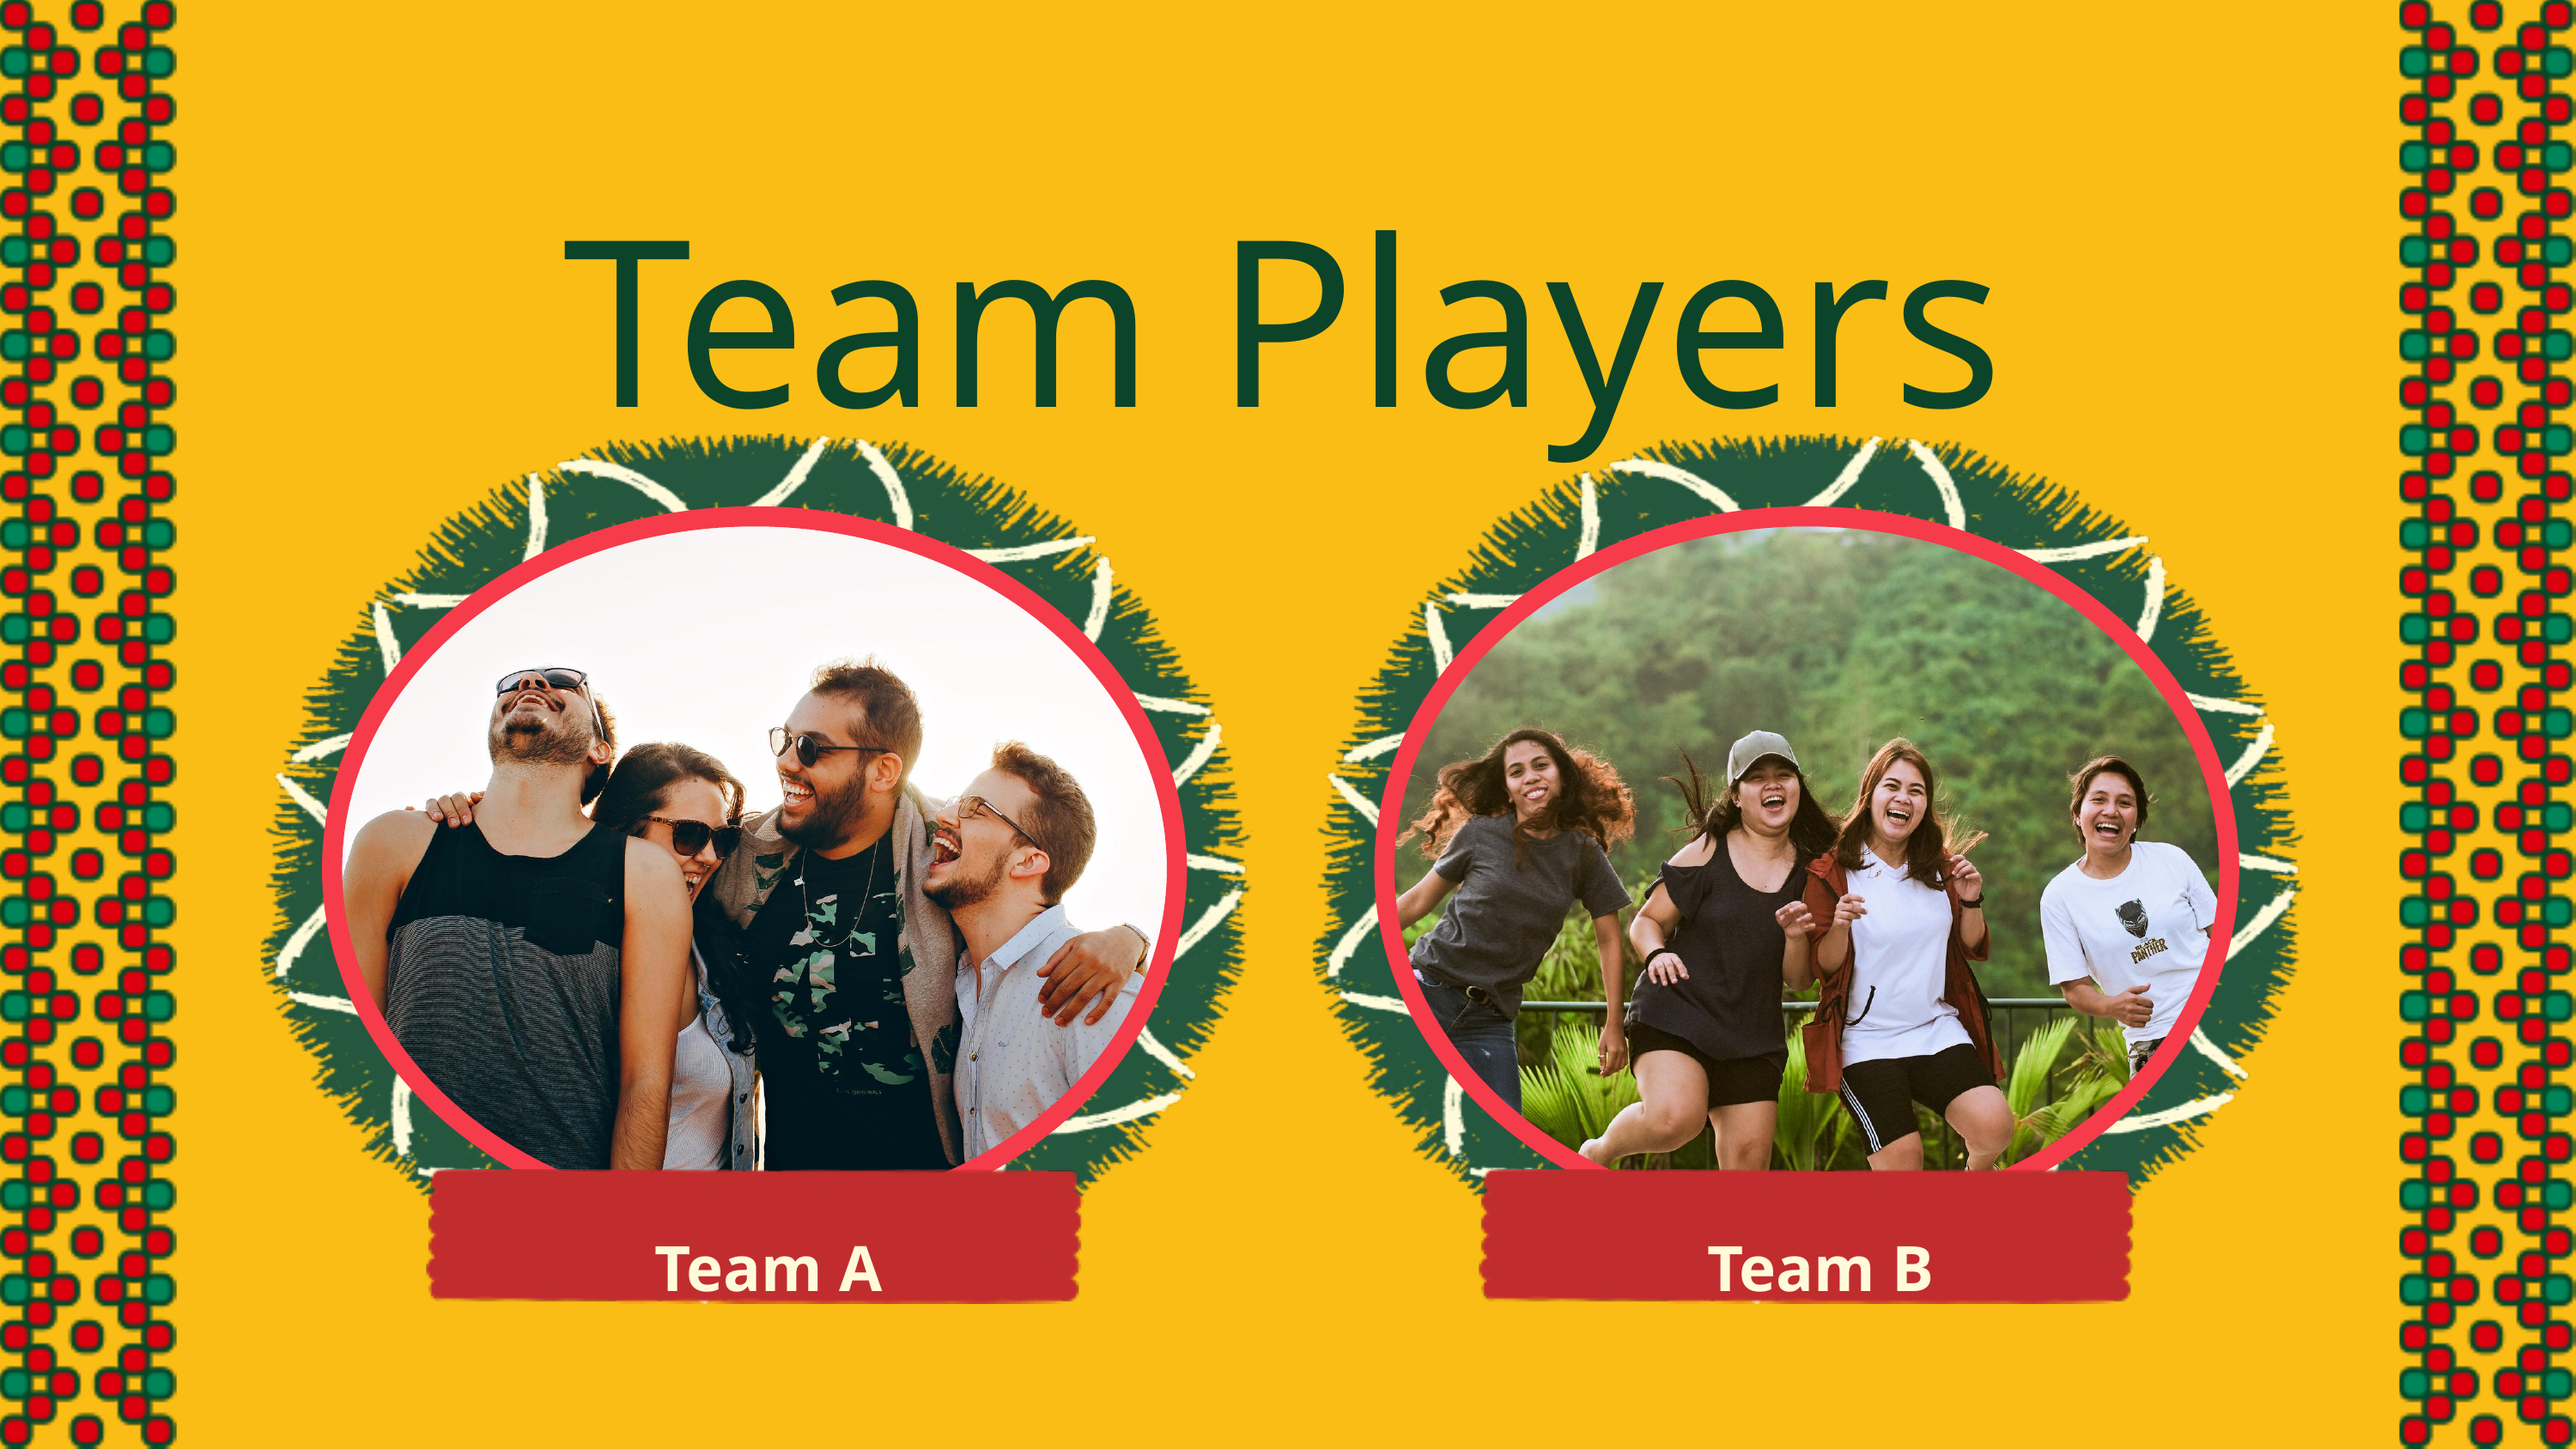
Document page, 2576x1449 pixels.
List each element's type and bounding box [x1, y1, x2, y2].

text_box [0, 0, 2576, 1449]
text_box [260, 433, 2306, 1304]
